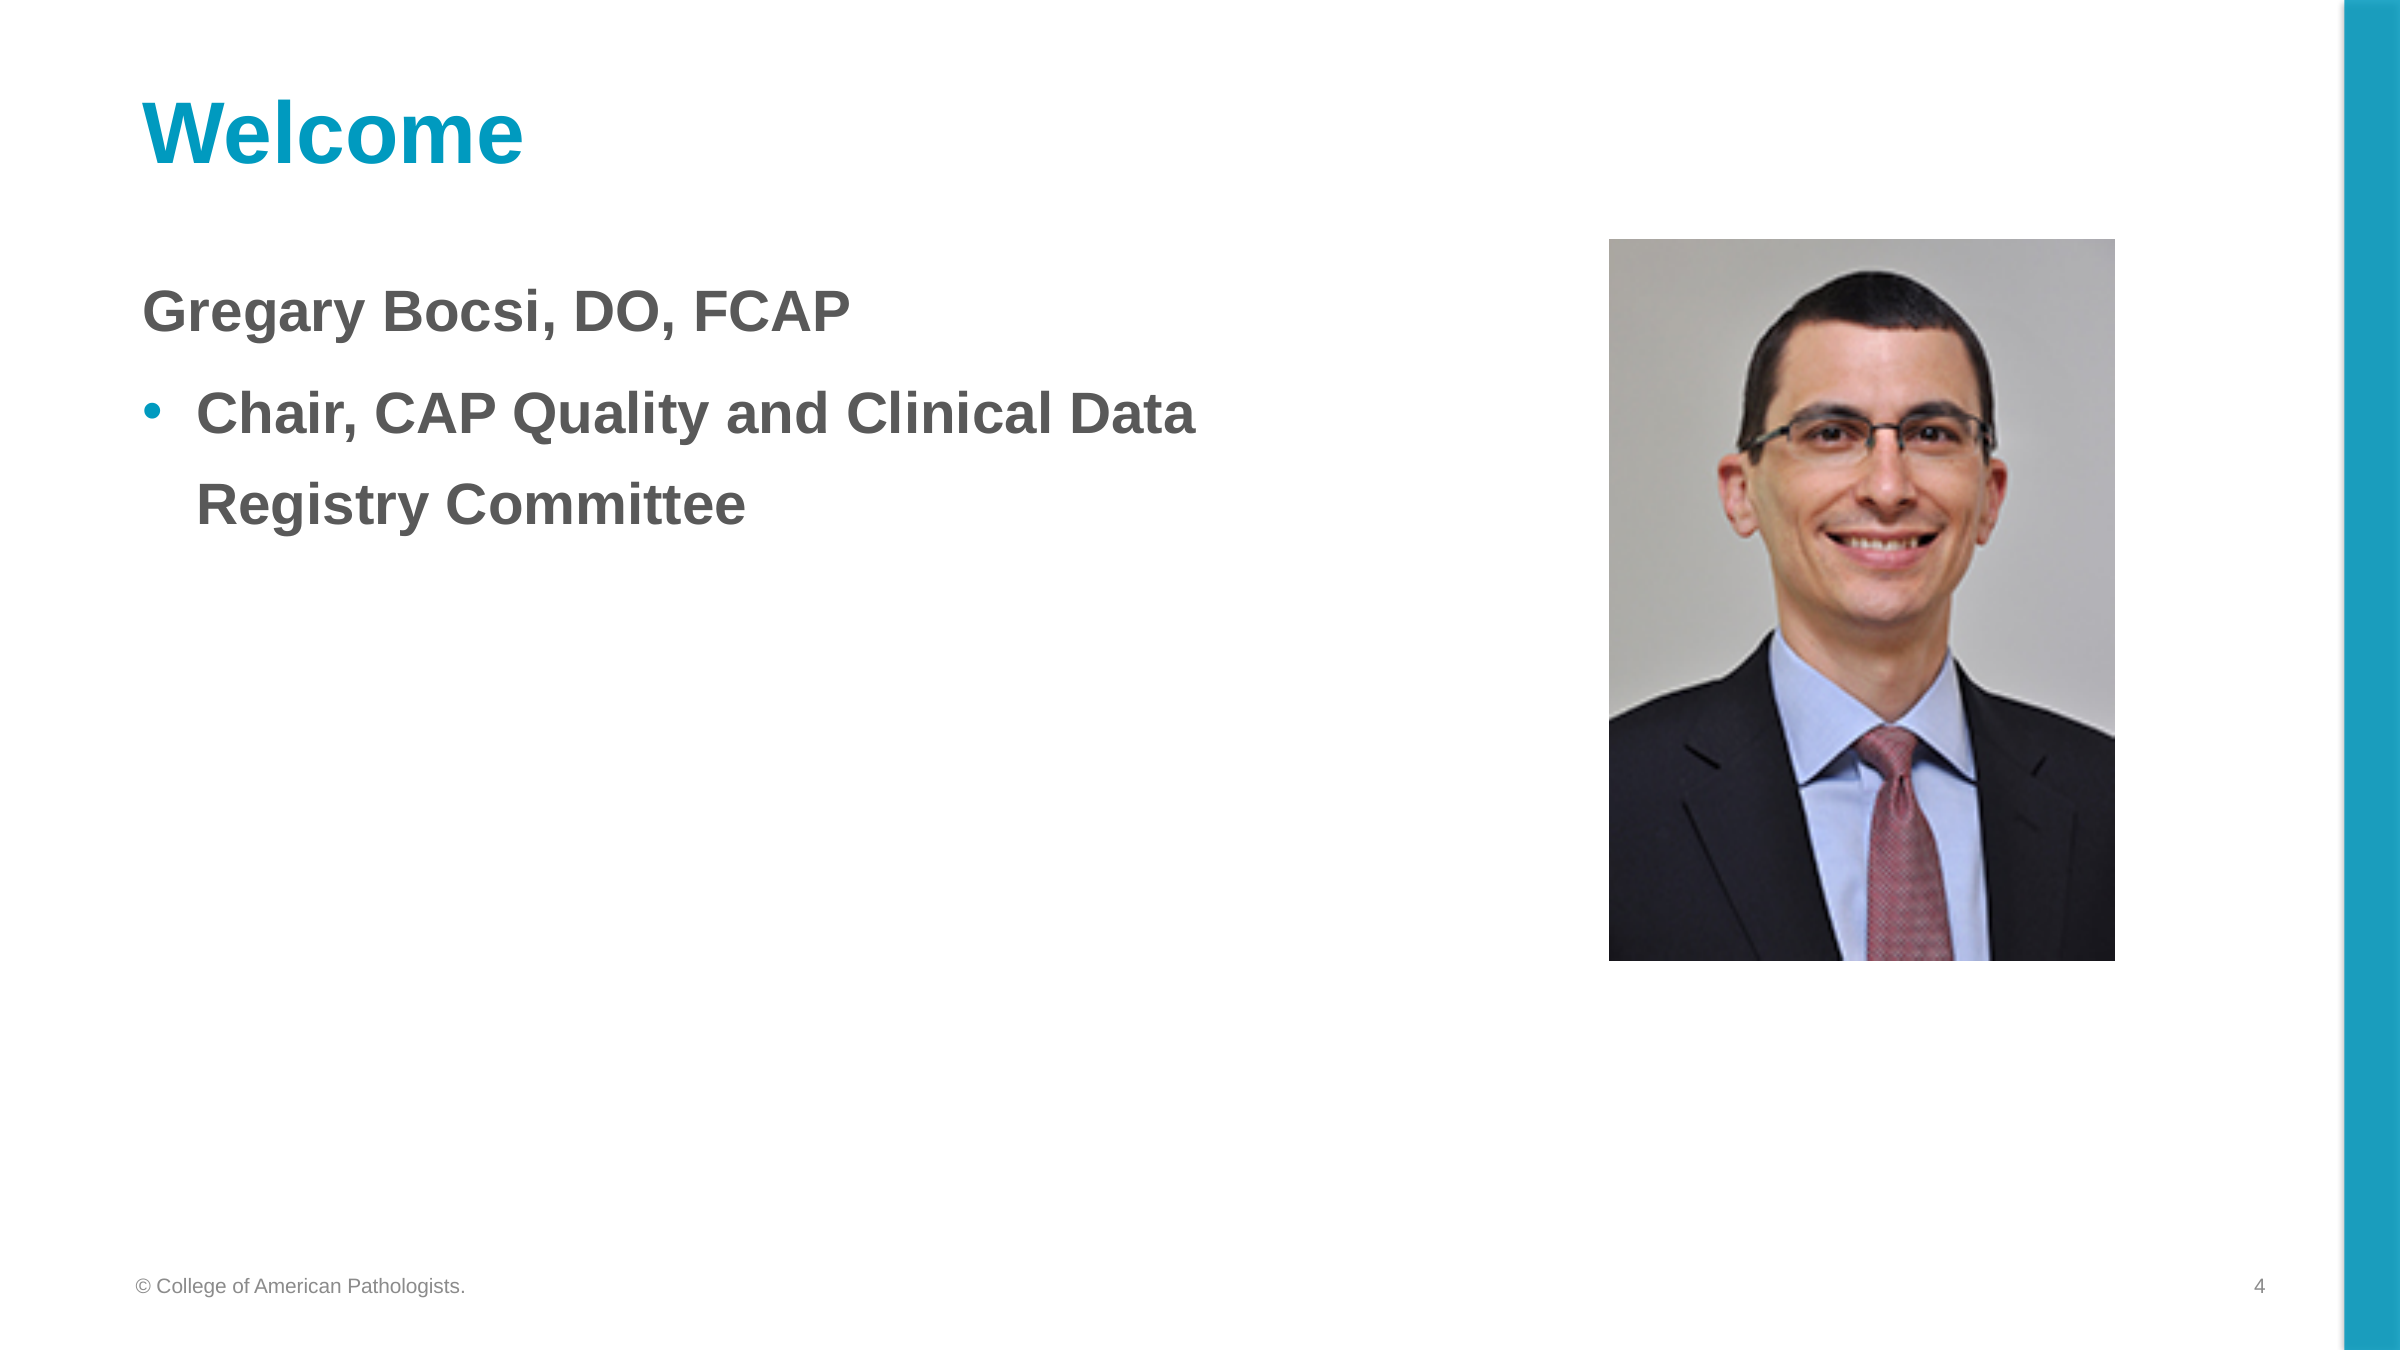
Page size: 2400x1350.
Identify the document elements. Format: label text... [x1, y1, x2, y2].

title Welcome [142, 76, 2291, 207]
slide_number 4 [2216, 1264, 2288, 1306]
picture [1609, 238, 2116, 961]
list Gregary Bocsi, DO, FCAP Chair, CAP Quality and Clinical Data Registry Committee [142, 251, 1200, 1180]
